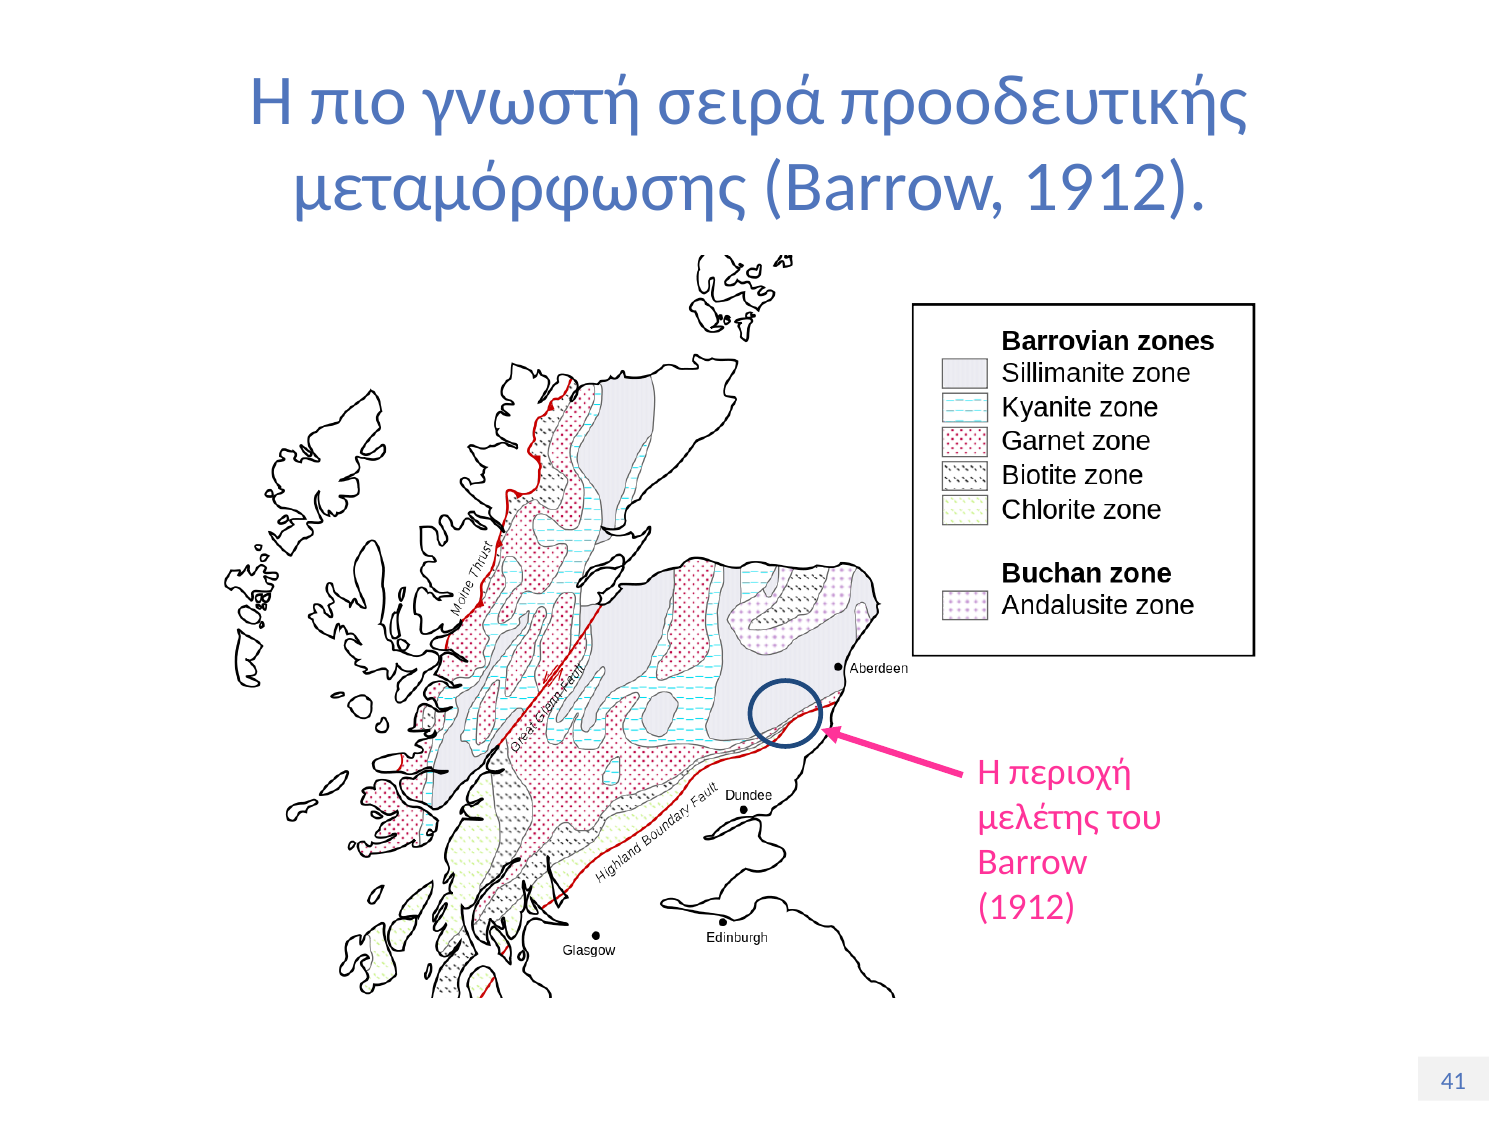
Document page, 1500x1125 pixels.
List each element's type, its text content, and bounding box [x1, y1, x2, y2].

title Η πιο γνωστή σειρά προοδευτικής μεταμόρφωσης (Barrow, 1912). [75, 45, 1425, 233]
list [214, 255, 1288, 999]
